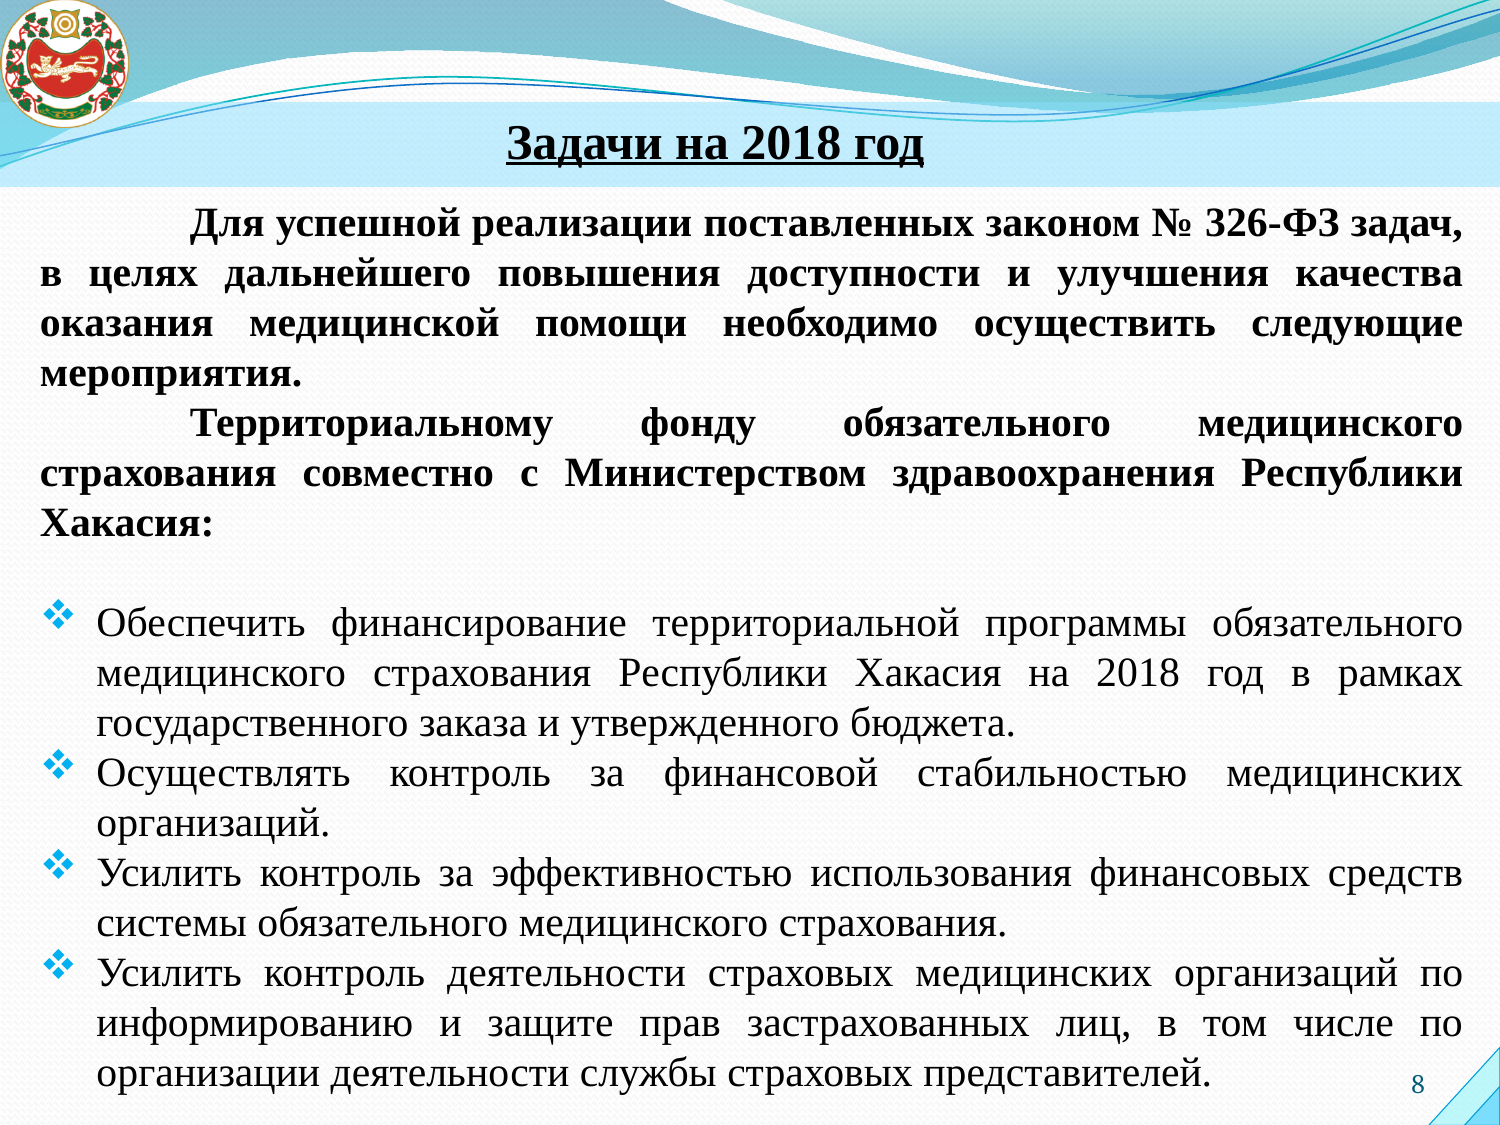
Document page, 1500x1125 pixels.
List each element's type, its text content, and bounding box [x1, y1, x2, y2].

picture [0, 0, 129, 128]
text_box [1428, 1046, 1500, 1125]
text_box [0, 100, 1500, 189]
text_box Задачи на 2018 год [491, 101, 940, 177]
slide_number 8 [1299, 1042, 1425, 1103]
text_box Для успешной реализации поставленных законом № 326-ФЗ задач, в целях дальнейшего повышения доступности и улучшения качества оказания медицинской помощи необходимо осуществить следующие мероприятия. Территориальному фонду обязательного медицинского страхования совместно с Министерством здравоохранения Республики Хакасия: Обеспечить финансирование территориальной программы обязательного медицинского страхования Республики Хакасия на 2018 год в рамках государственного заказа и утвержденного бюджета. Осуществлять контроль за финансовой стабильностью медицинских организаций. Усилить контроль за эффективностью использования финансовых средств системы обязательного медицинского страхования. Усилить контроль деятельности страховых медицинских организаций по информированию и защите прав застрахованных лиц, в том числе по организации деятельности службы страховых представителей. [25, 186, 1479, 1102]
